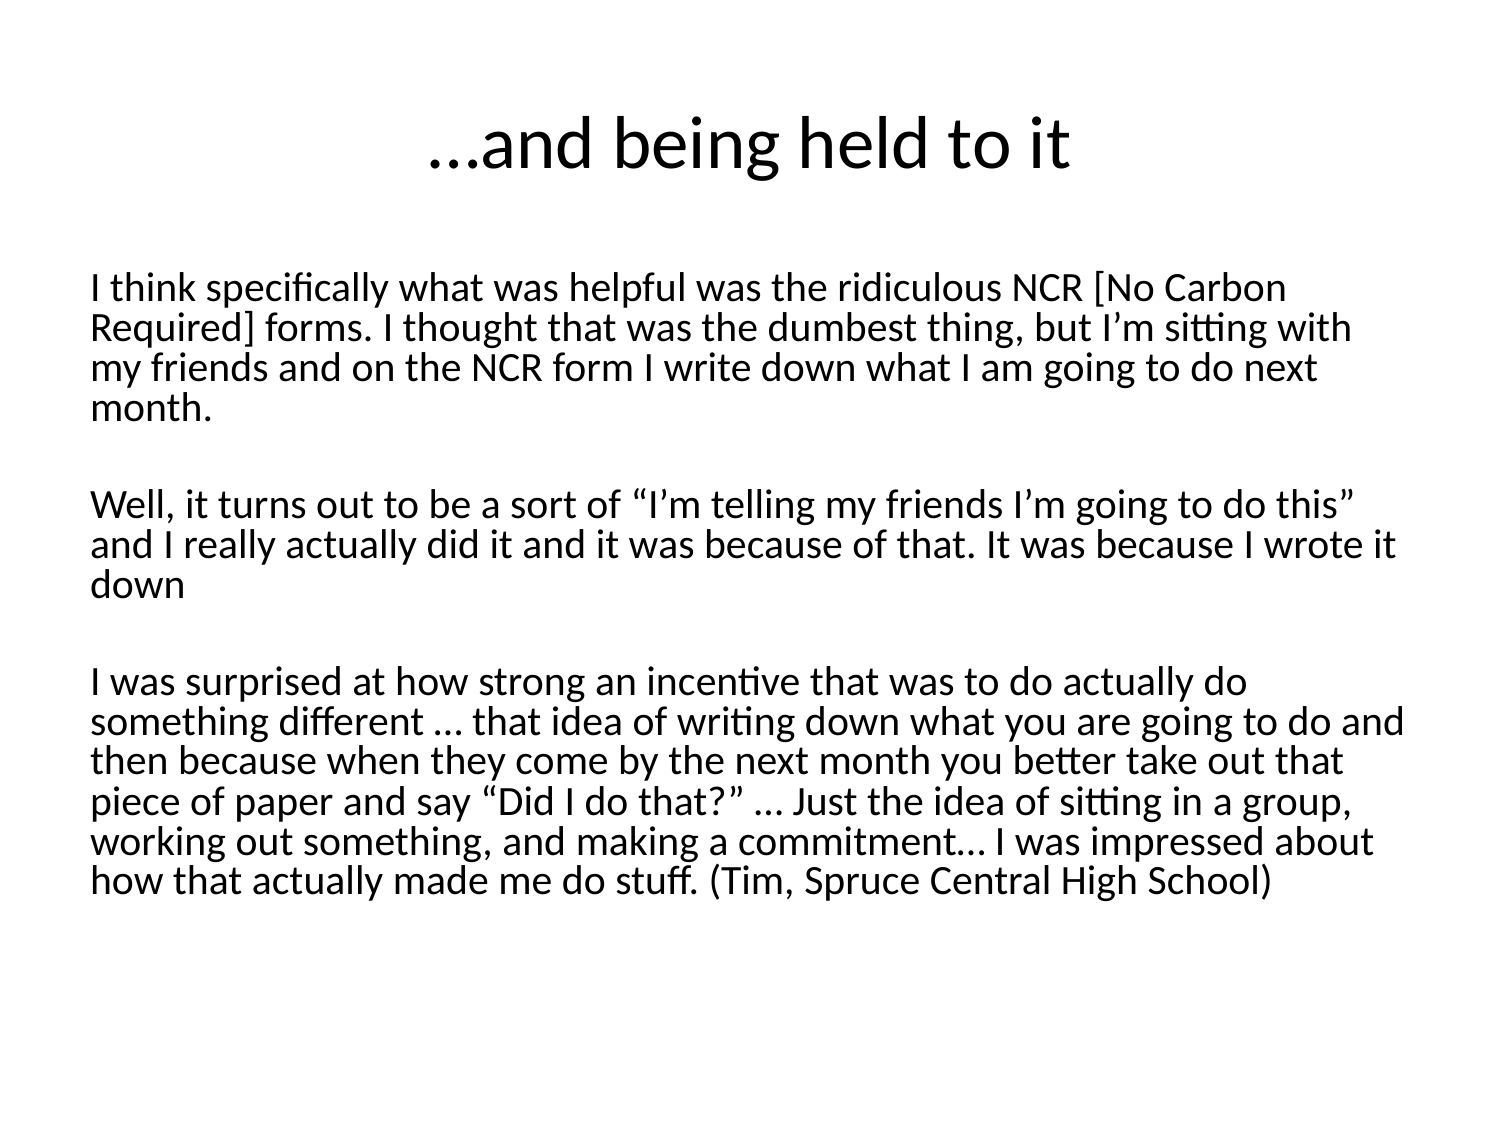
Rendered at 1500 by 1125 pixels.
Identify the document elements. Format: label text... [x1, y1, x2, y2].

title …and being held to it [75, 45, 1425, 233]
list I think specifically what was helpful was the ridiculous NCR [No Carbon Required] forms. I thought that was the dumbest thing, but I’m sitting with my friends and on the NCR form I write down what I am going to do next month. Well, it turns out to be a sort of “I’m telling my friends I’m going to do this” and I really actually did it and it was because of that. It was because I wrote it down I was surprised at how strong an incentive that was to do actually do something different … that idea of writing down what you are going to do and then because when they come by the next month you better take out that piece of paper and say “Did I do that?” … Just the idea of sitting in a group, working out something, and making a commitment… I was impressed about how that actually made me do stuff. (Tim, Spruce Central High School) [75, 262, 1425, 1005]
